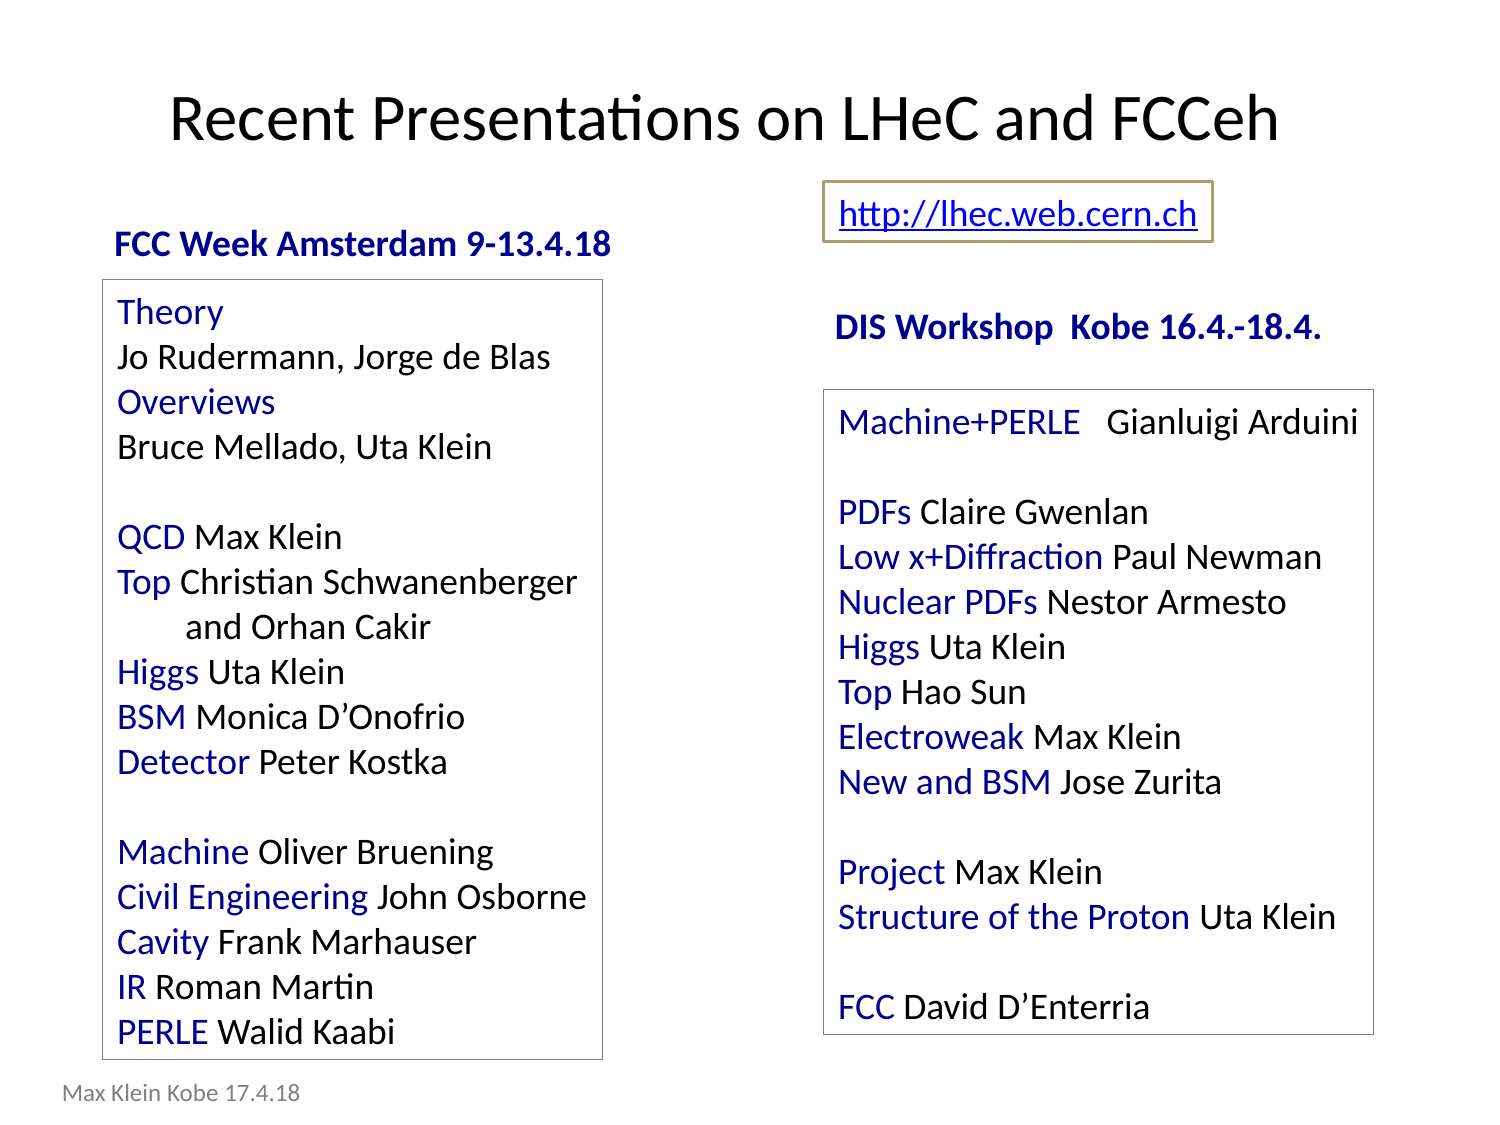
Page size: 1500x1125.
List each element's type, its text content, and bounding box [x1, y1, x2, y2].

text_box Max Klein Kobe 17.4.18 [47, 1069, 322, 1114]
text_box Theory Jo Rudermann, Jorge de Blas Overviews Bruce Mellado, Uta Klein QCD Max Klein Top Christian Schwanenberger and Orhan Cakir Higgs Uta Klein BSM Monica D’Onofrio Detector Peter Kostka Machine Oliver Bruening Civil Engineering John Osborne Cavity Frank Marhauser IR Roman Martin PERLE Walid Kaabi [102, 279, 603, 1060]
text_box FCC Week Amsterdam 9-13.4.18 [99, 211, 627, 272]
title Recent Presentations on LHeC and FCCeh [95, 46, 1371, 182]
text_box DIS Workshop Kobe 16.4.-18.4. [820, 294, 1347, 355]
text_box Machine+PERLE Gianluigi Arduini PDFs Claire Gwenlan Low x+Diffraction Paul Newman Nuclear PDFs Nestor Armesto Higgs Uta Klein Top Hao Sun Electroweak Max Klein New and BSM Jose Zurita Project Max Klein Structure of the Proton Uta Klein FCC David D’Enterria [823, 389, 1374, 1035]
text_box http://lhec.web.cern.ch [823, 181, 1213, 242]
